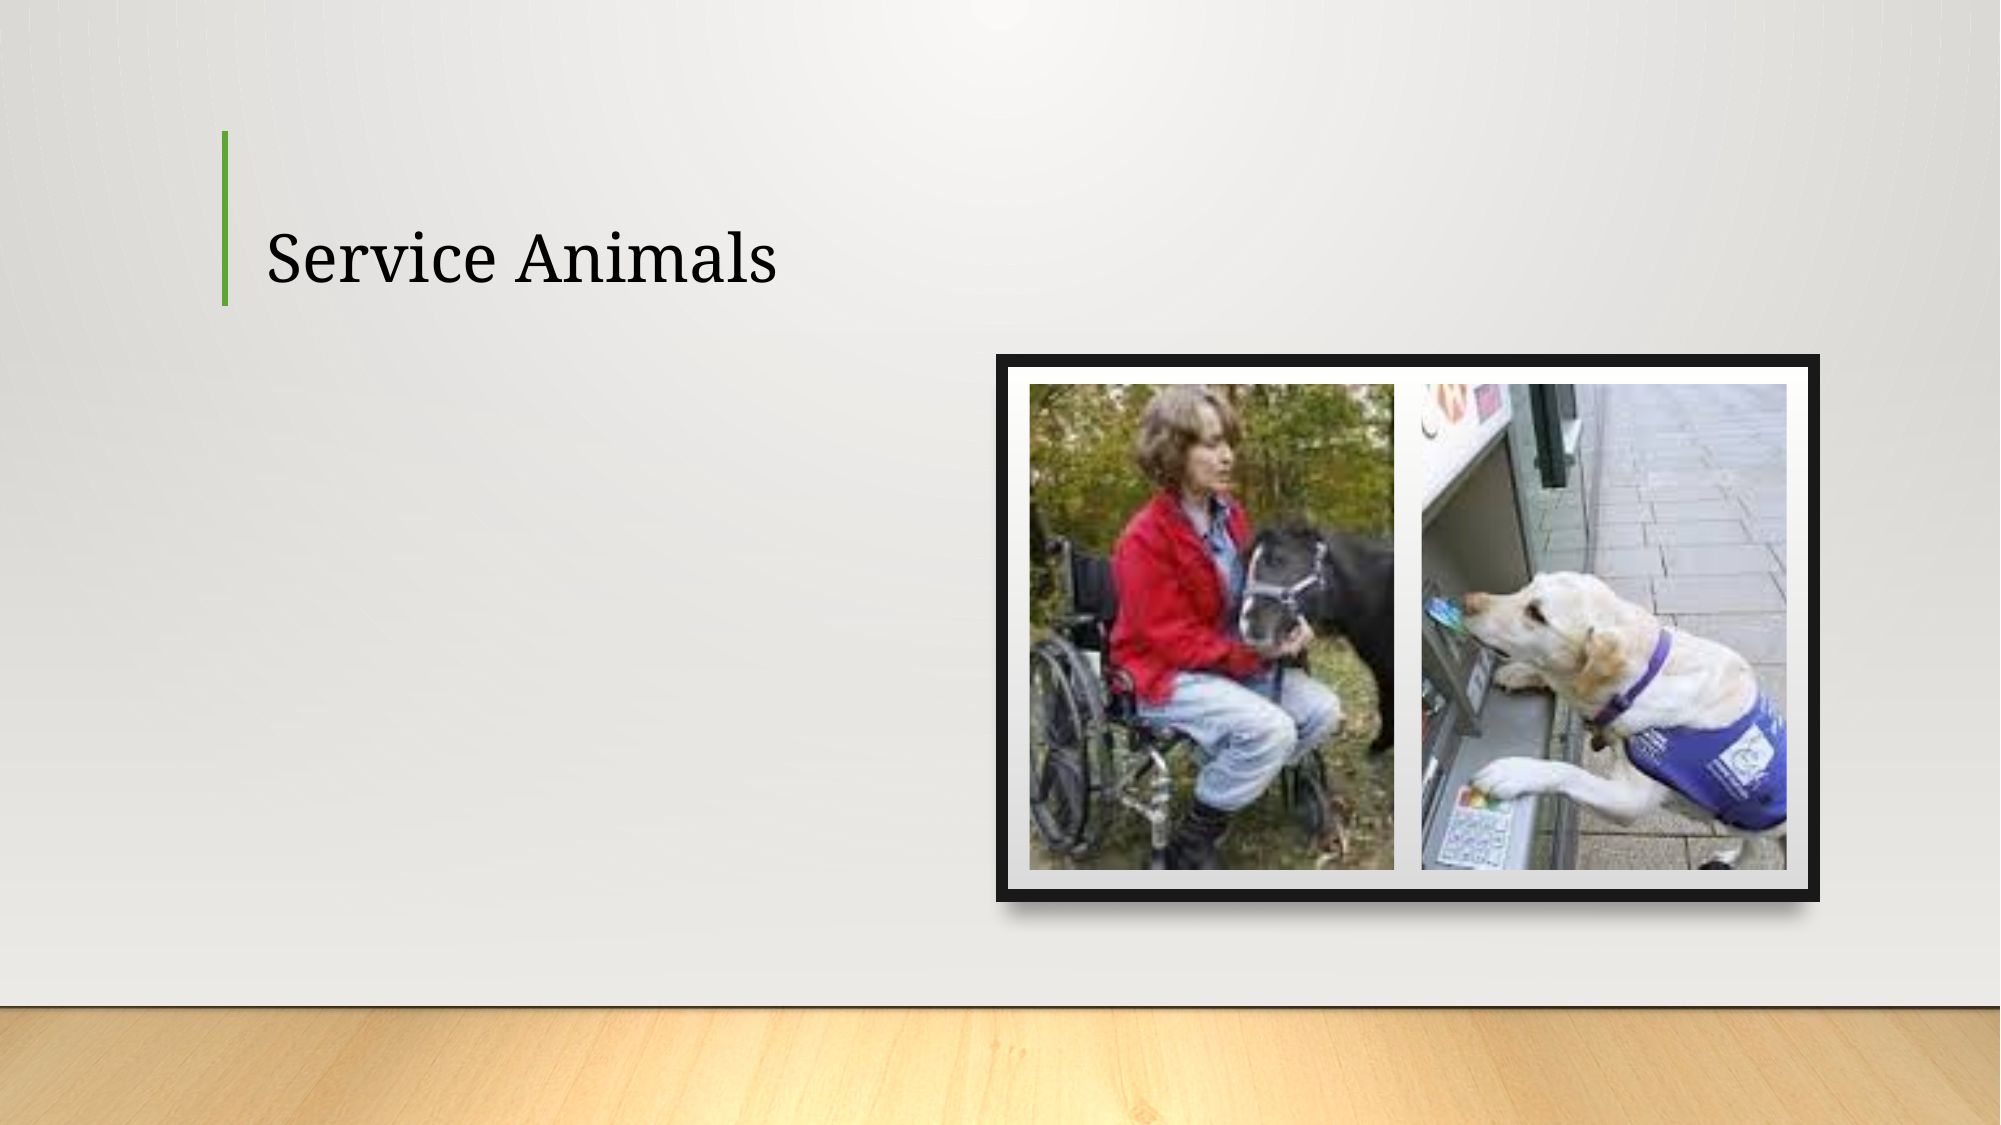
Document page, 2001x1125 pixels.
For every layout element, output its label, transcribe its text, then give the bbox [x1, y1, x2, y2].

picture [1029, 383, 1395, 870]
picture [1421, 383, 1787, 870]
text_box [1001, 358, 1815, 897]
title Service Animals [251, 131, 1814, 305]
picture [0, 1006, 2000, 1125]
